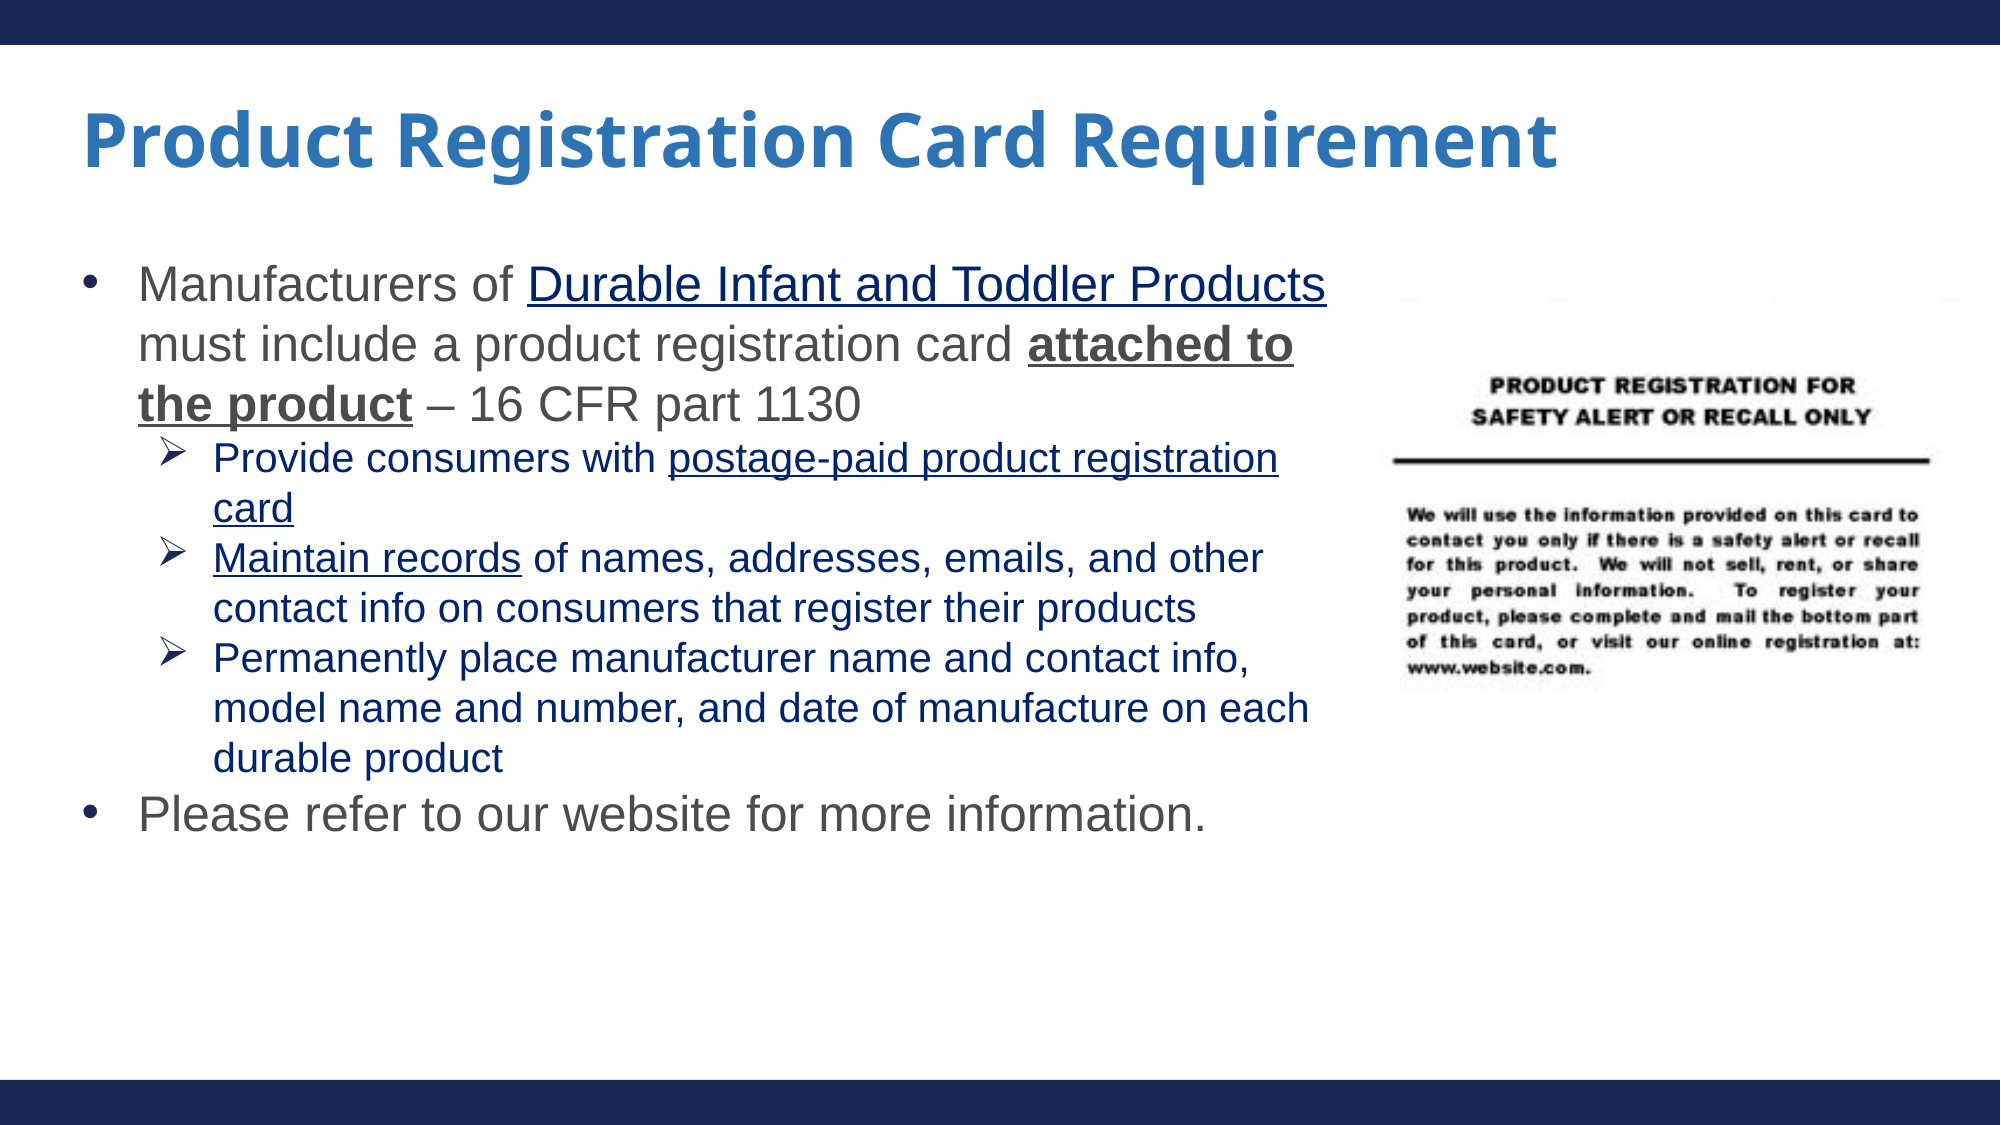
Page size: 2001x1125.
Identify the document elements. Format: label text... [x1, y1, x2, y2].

picture [1322, 264, 2000, 749]
title Product Registration Card Requirement [66, 59, 1948, 216]
list Manufacturers of Durable Infant and Toddler Products must include a product registration card attached to the product – 16 CFR part 1130 Provide consumers with postage-paid product registration card Maintain records of names, addresses, emails, and other contact info on consumers that register their products Permanently place manufacturer name and contact info, model name and number, and date of manufacture on each durable product Please refer to our website for more information. [66, 243, 1369, 897]
